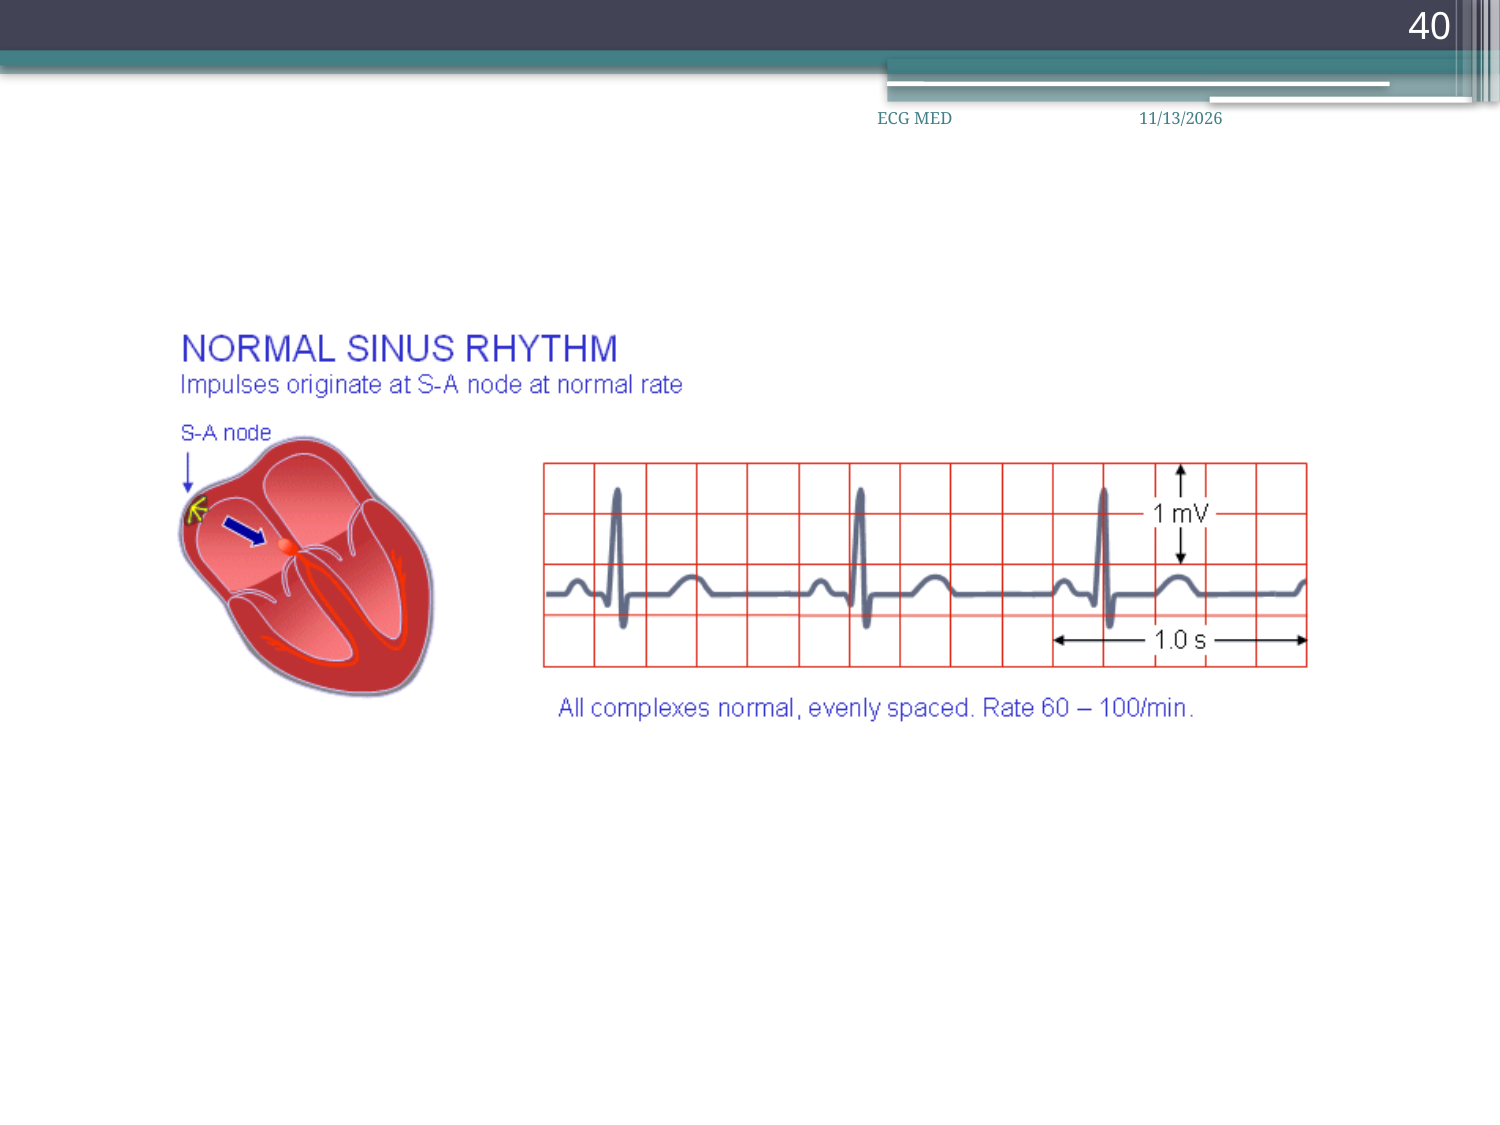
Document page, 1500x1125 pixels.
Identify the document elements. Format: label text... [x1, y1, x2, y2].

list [162, 324, 1344, 751]
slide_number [1080, 100, 1238, 176]
slide_number 40 [1341, 0, 1466, 61]
footer ECG MED [862, 100, 1080, 176]
